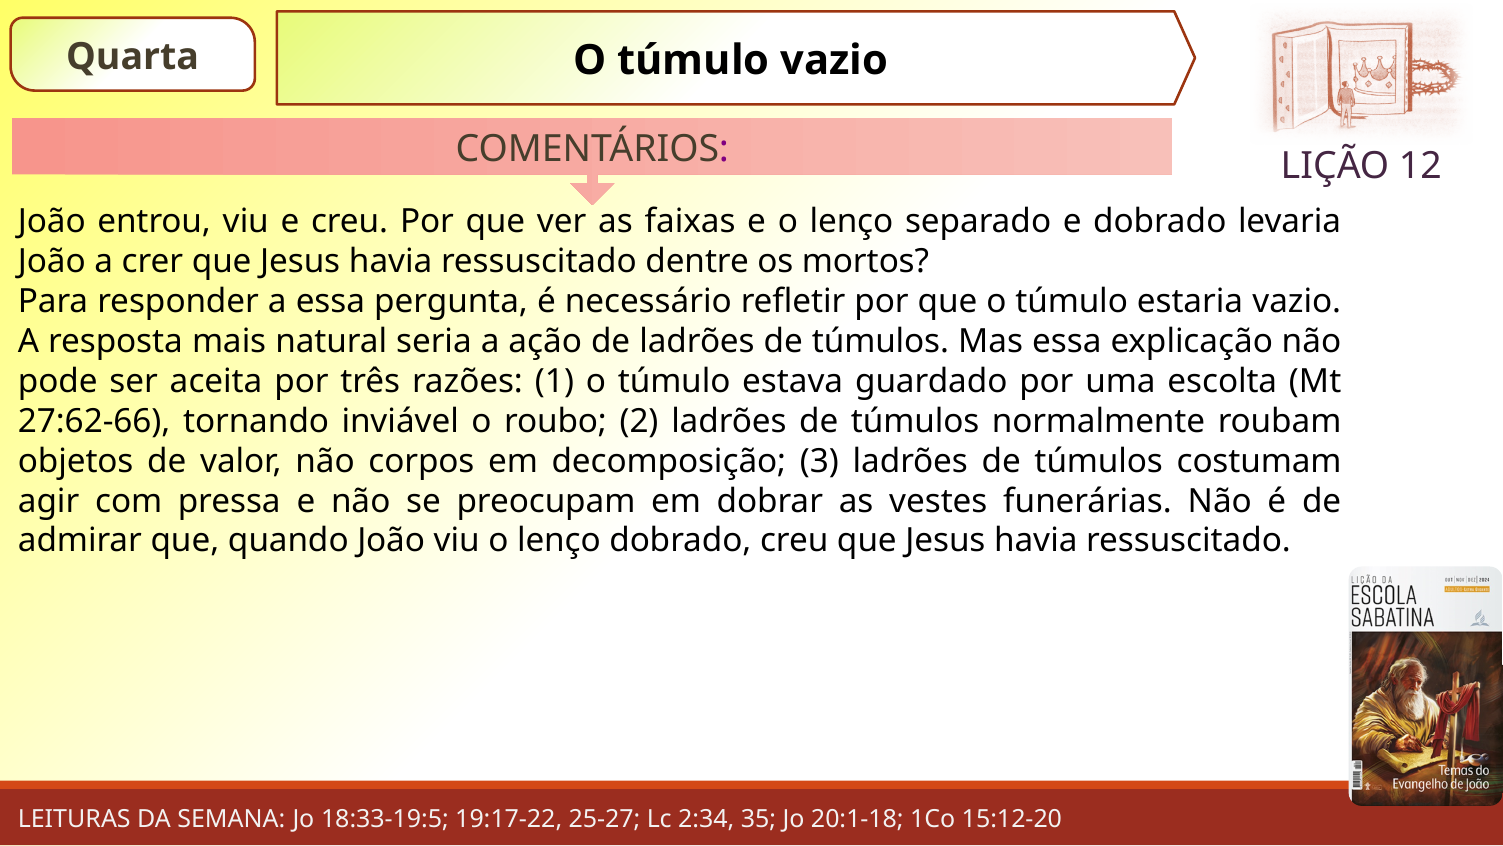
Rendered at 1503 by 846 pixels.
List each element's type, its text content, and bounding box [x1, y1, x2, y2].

picture [1248, 1, 1474, 146]
text_box COMENTÁRIOS: [10, 116, 1174, 207]
text_box LEITURAS DA SEMANA: Jo 18:33-19:5; 19:17-22, 25-27; Lc 2:34, 35; Jo 20:1-18; 1Co 15:12-20 [3, 794, 1421, 840]
text_box João entrou, viu e creu. Por que ver as faixas e o lenço separado e dobrado levaria João a crer que Jesus havia ressuscitado dentre os mortos? Para responder a essa pergunta, é necessário refletir por que o túmulo estaria vazio. A resposta mais natural seria a ação de ladrões de túmulos. Mas essa explicação não pode ser aceita por três razões: (1) o túmulo estava guardado por uma escolta (Mt 27:62-66), tornando inviável o roubo; (2) ladrões de túmulos normalmente roubam objetos de valor, não corpos em decomposição; (3) ladrões de túmulos costumam agir com pressa e não se preocupam em dobrar as vestes funerárias. Não é de admirar que, quando João viu o lenço dobrado, creu que Jesus havia ressuscitado. [3, 191, 1359, 566]
text_box Quarta [9, 16, 257, 92]
picture [1348, 565, 1503, 807]
text_box O túmulo vazio [275, 10, 1197, 106]
text_box LIÇÃO 12 [1265, 156, 1458, 194]
